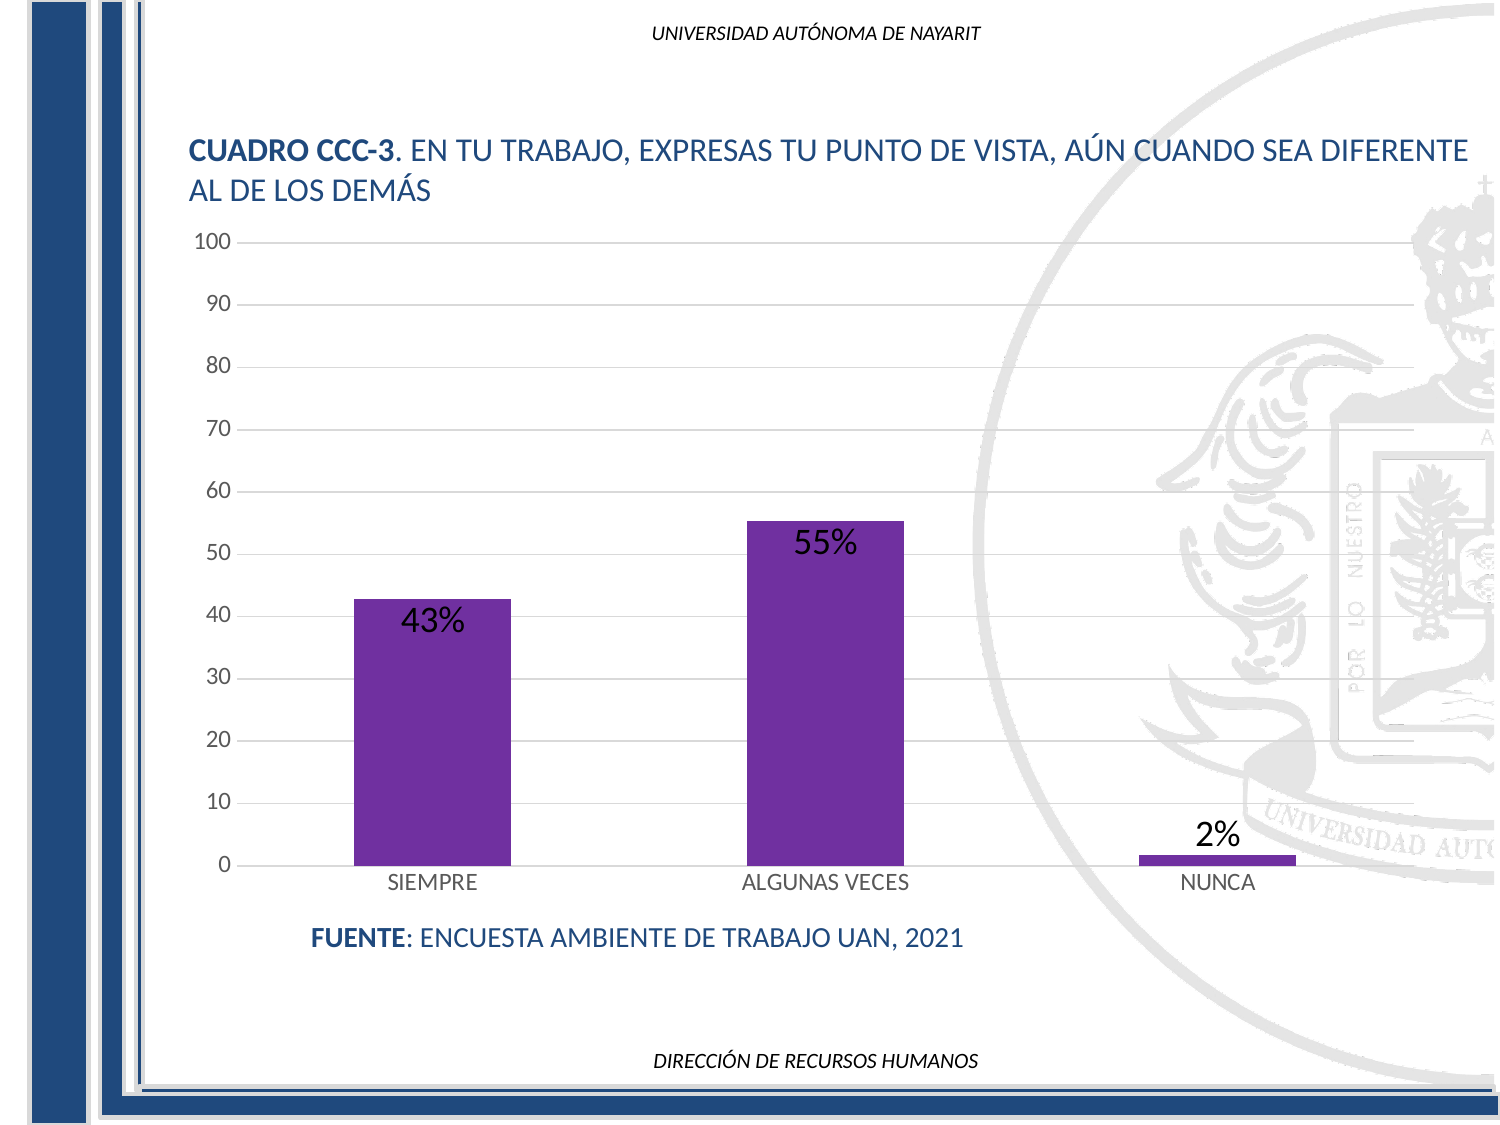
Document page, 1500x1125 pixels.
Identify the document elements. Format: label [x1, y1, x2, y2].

text_box [29, 0, 1500, 1125]
chart [167, 216, 1440, 911]
